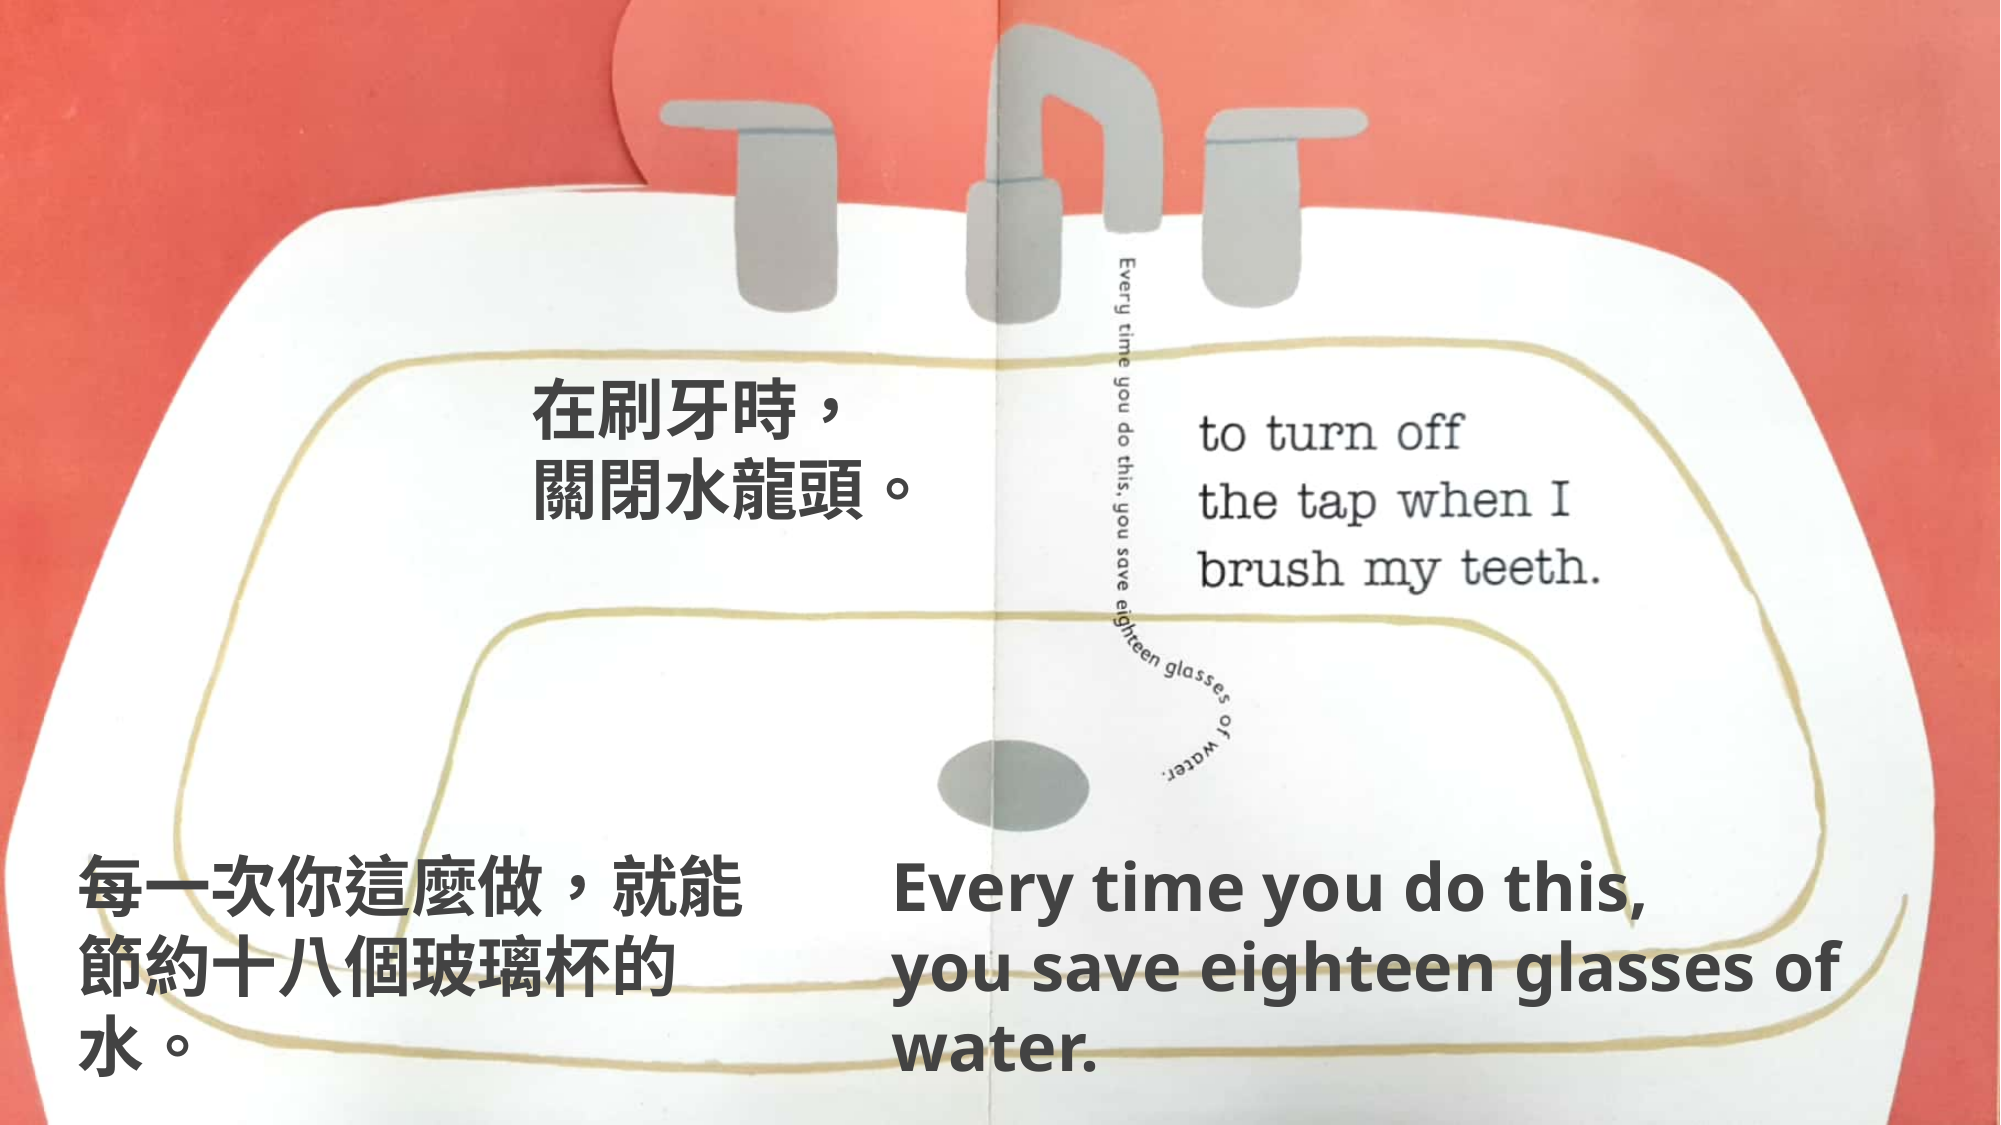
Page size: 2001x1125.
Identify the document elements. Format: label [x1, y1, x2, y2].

list [0, 0, 2000, 1125]
